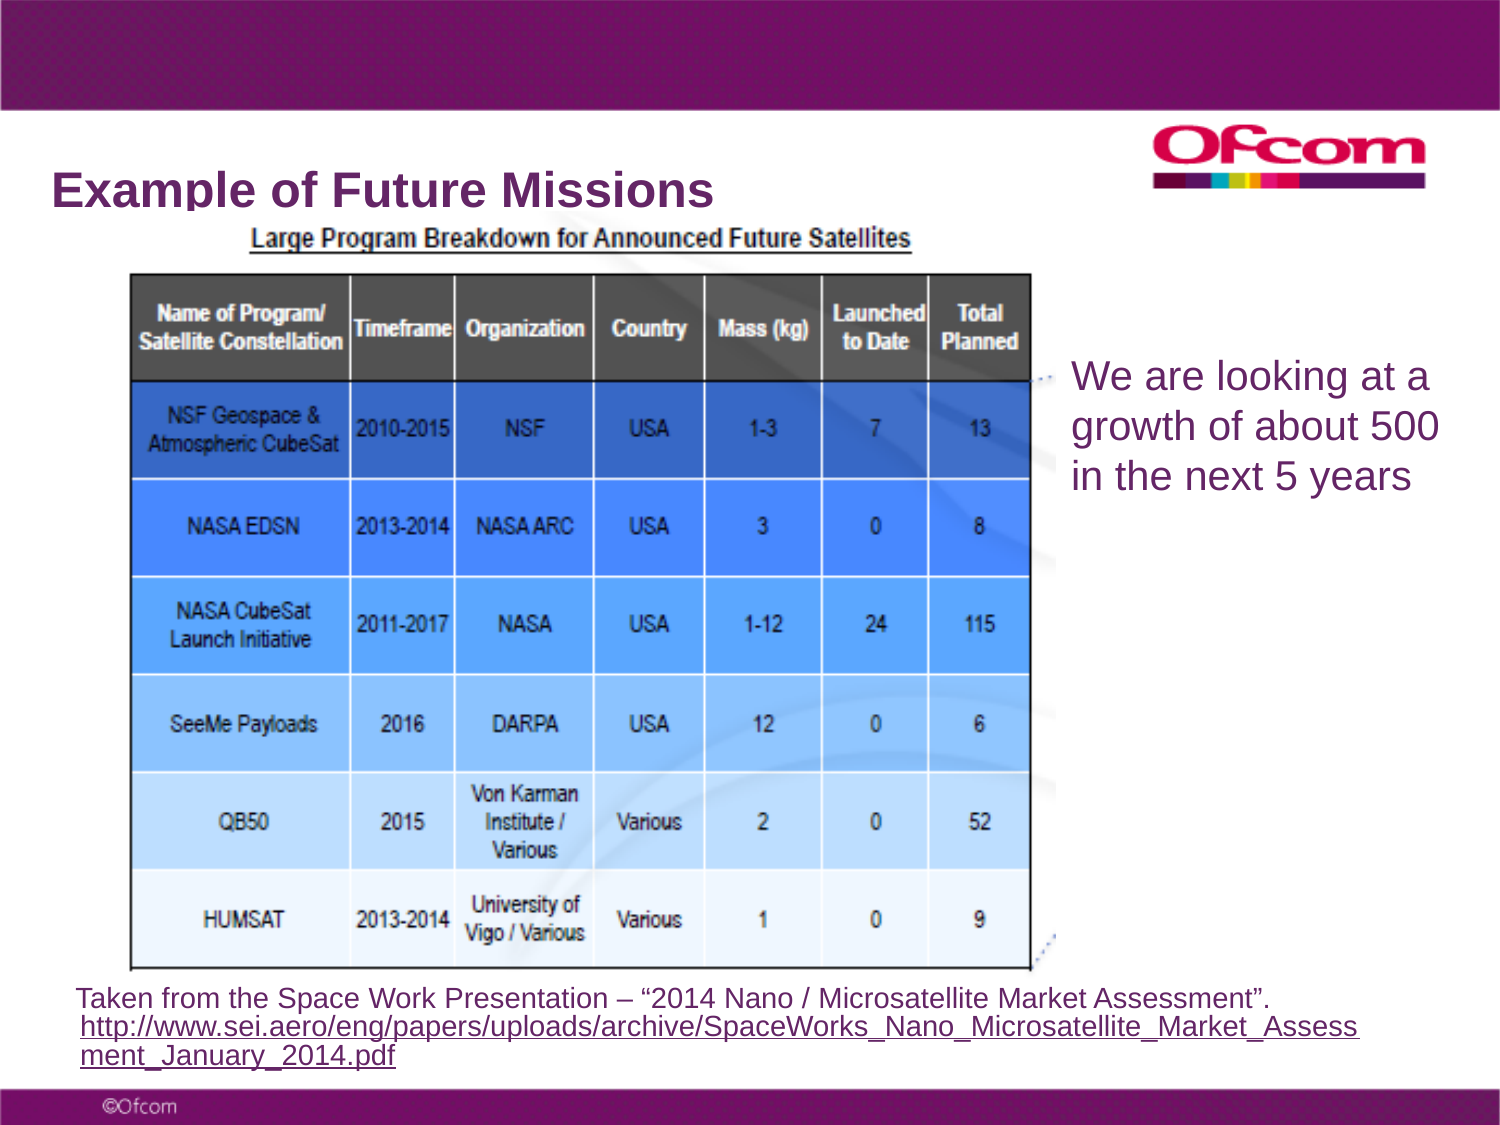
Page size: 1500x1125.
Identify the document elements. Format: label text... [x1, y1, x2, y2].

title Example of Future Missions [51, 157, 1405, 219]
text_box http://www.sei.aero/eng/papers/uploads/archive/SpaceWorks_Nano_Microsatellite_Market_Assessment_January_2014.pdf [65, 999, 1394, 1085]
text_box Taken from the Space Work Presentation – “2014 Nano / Microsatellite Market Assessment”. [60, 971, 1355, 1022]
picture [0, 0, 1500, 1125]
text_box We are looking at a growth of about 500 in the next 5 years [1062, 341, 1467, 506]
